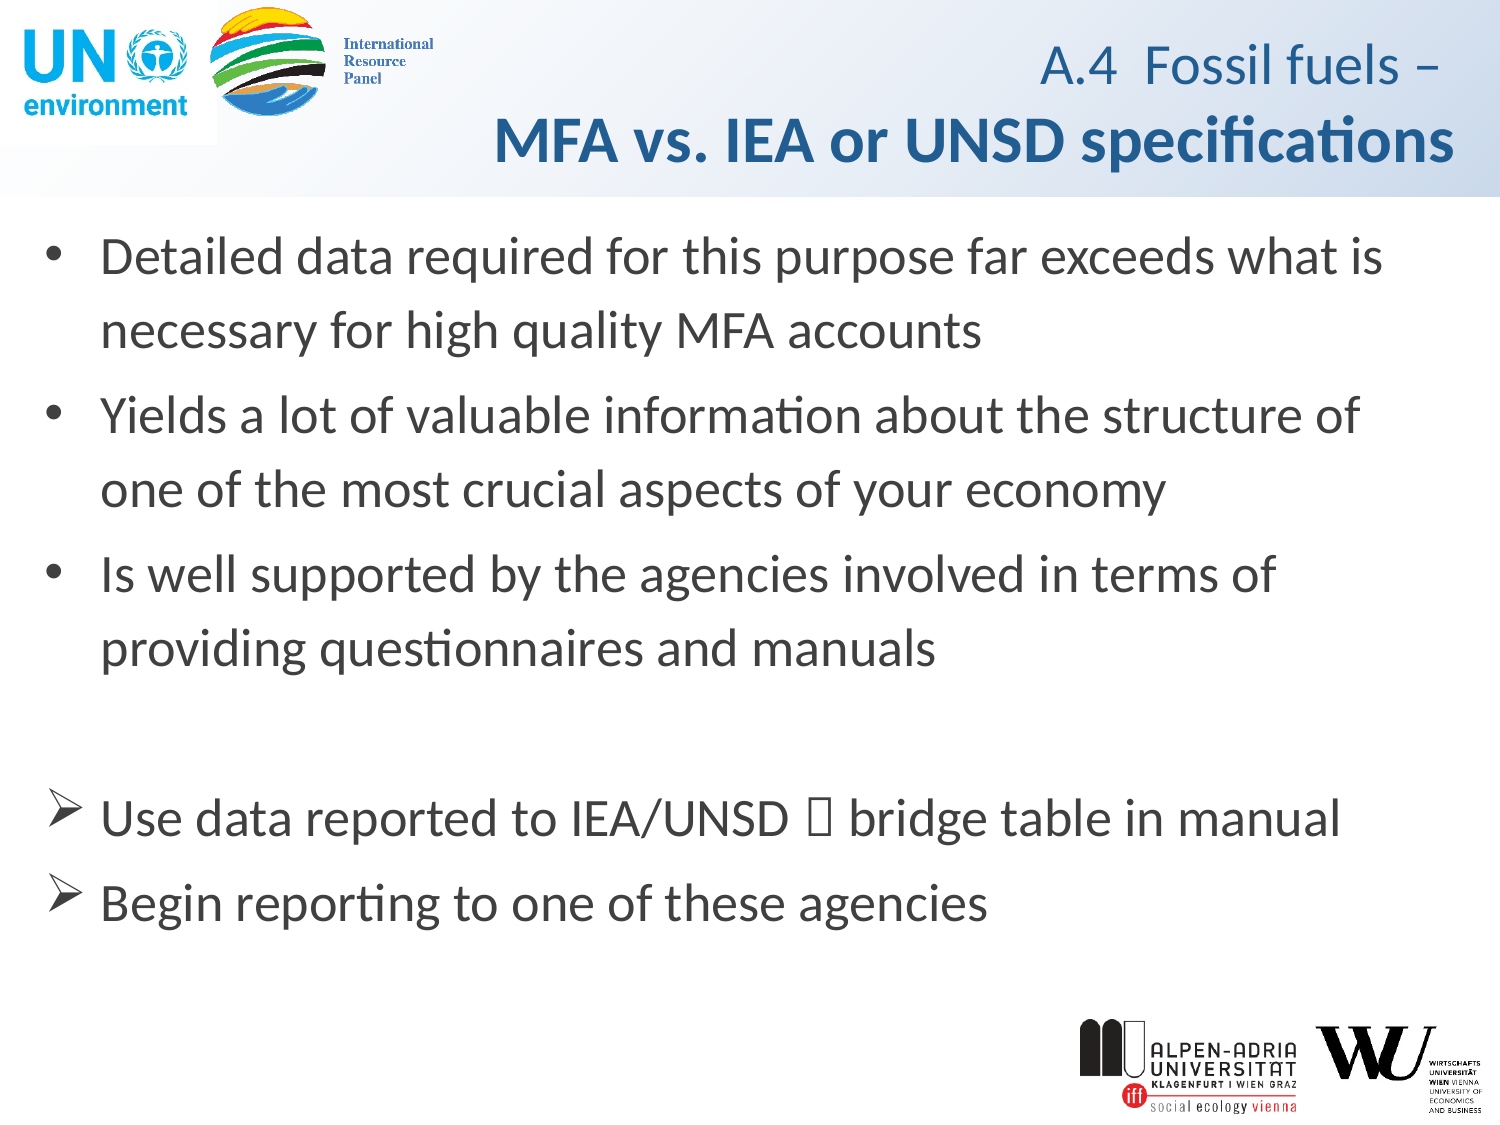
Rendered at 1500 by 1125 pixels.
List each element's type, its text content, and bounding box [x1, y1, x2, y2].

picture [1080, 1047, 1296, 1114]
picture [1305, 1019, 1496, 1124]
title A.4 Fossil fuels – MFA vs. IEA or UNSD specifications [419, 7, 1471, 195]
list Detailed data required for this purpose far exceeds what is necessary for high quality MFA accounts Yields a lot of valuable information about the structure of one of the most crucial aspects of your economy Is well supported by the agencies involved in terms of providing questionnaires and manuals Use data reported to IEA/UNSD  bridge table in manual Begin reporting to one of these agencies [29, 204, 1471, 1047]
picture [0, 0, 419, 145]
